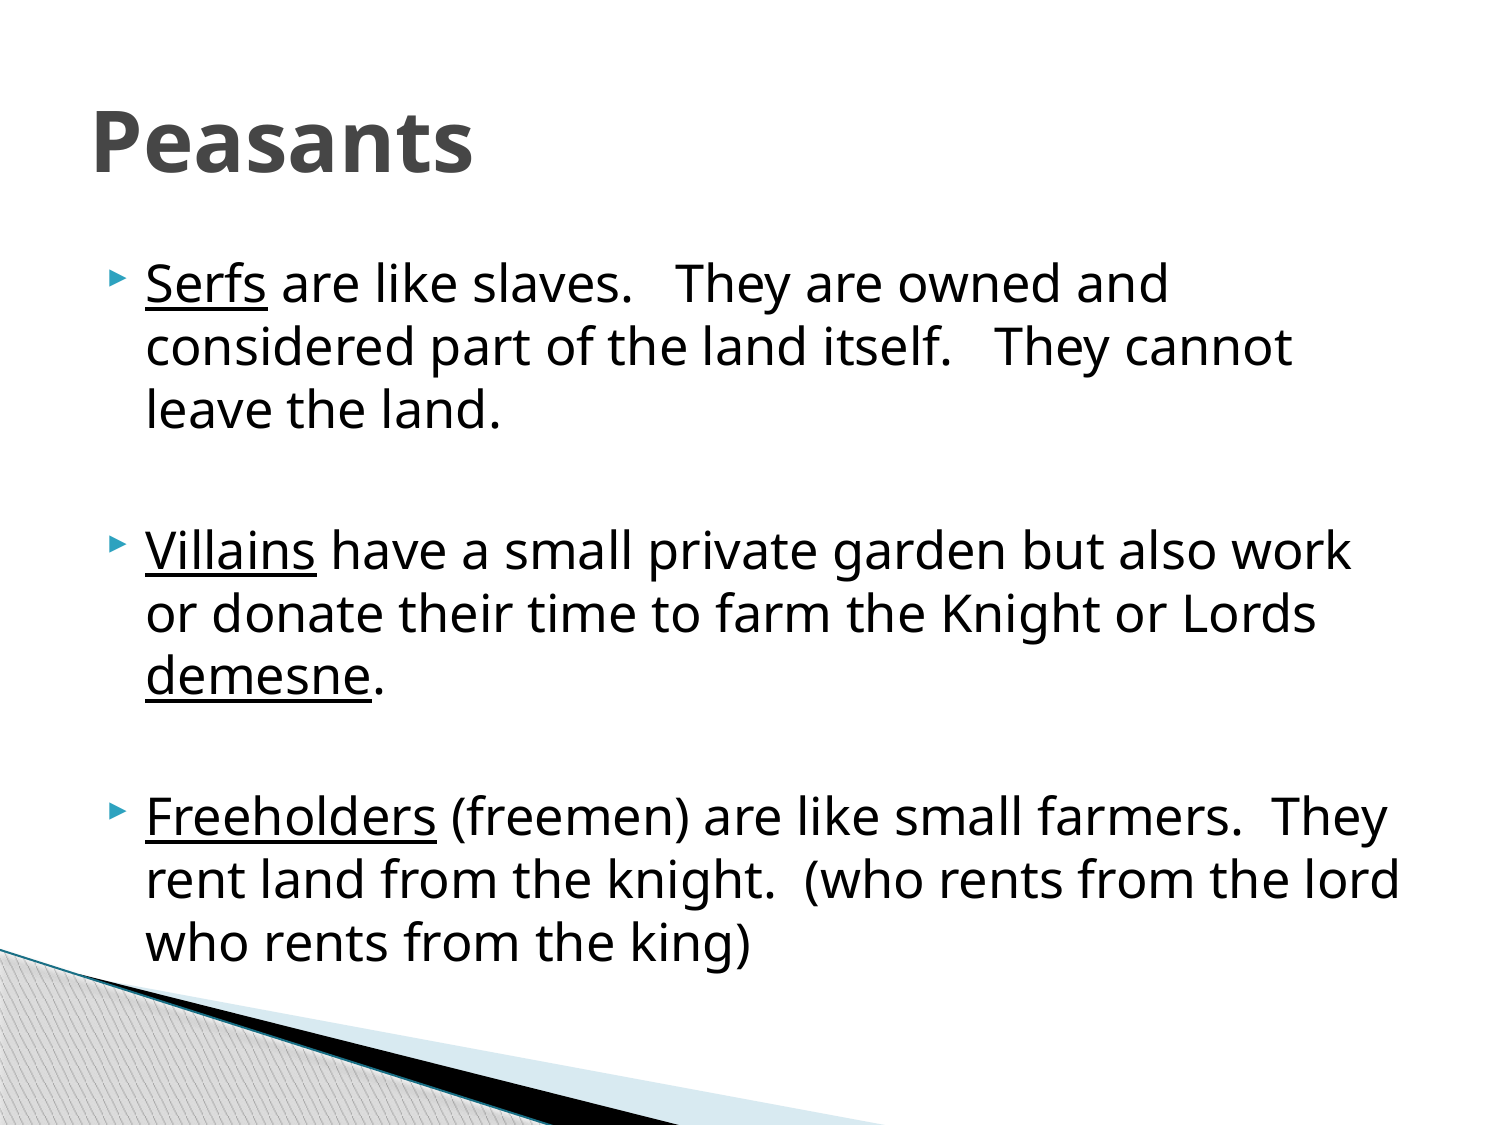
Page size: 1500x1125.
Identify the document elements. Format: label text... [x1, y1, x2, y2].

title Peasants [75, 45, 1425, 233]
list Serfs are like slaves. They are owned and considered part of the land itself. They cannot leave the land. Villains have a small private garden but also work or donate their time to farm the Knight or Lords demesne. Freeholders (freemen) are like small farmers. They rent land from the knight. (who rents from the lord who rents from the king) [75, 243, 1425, 986]
